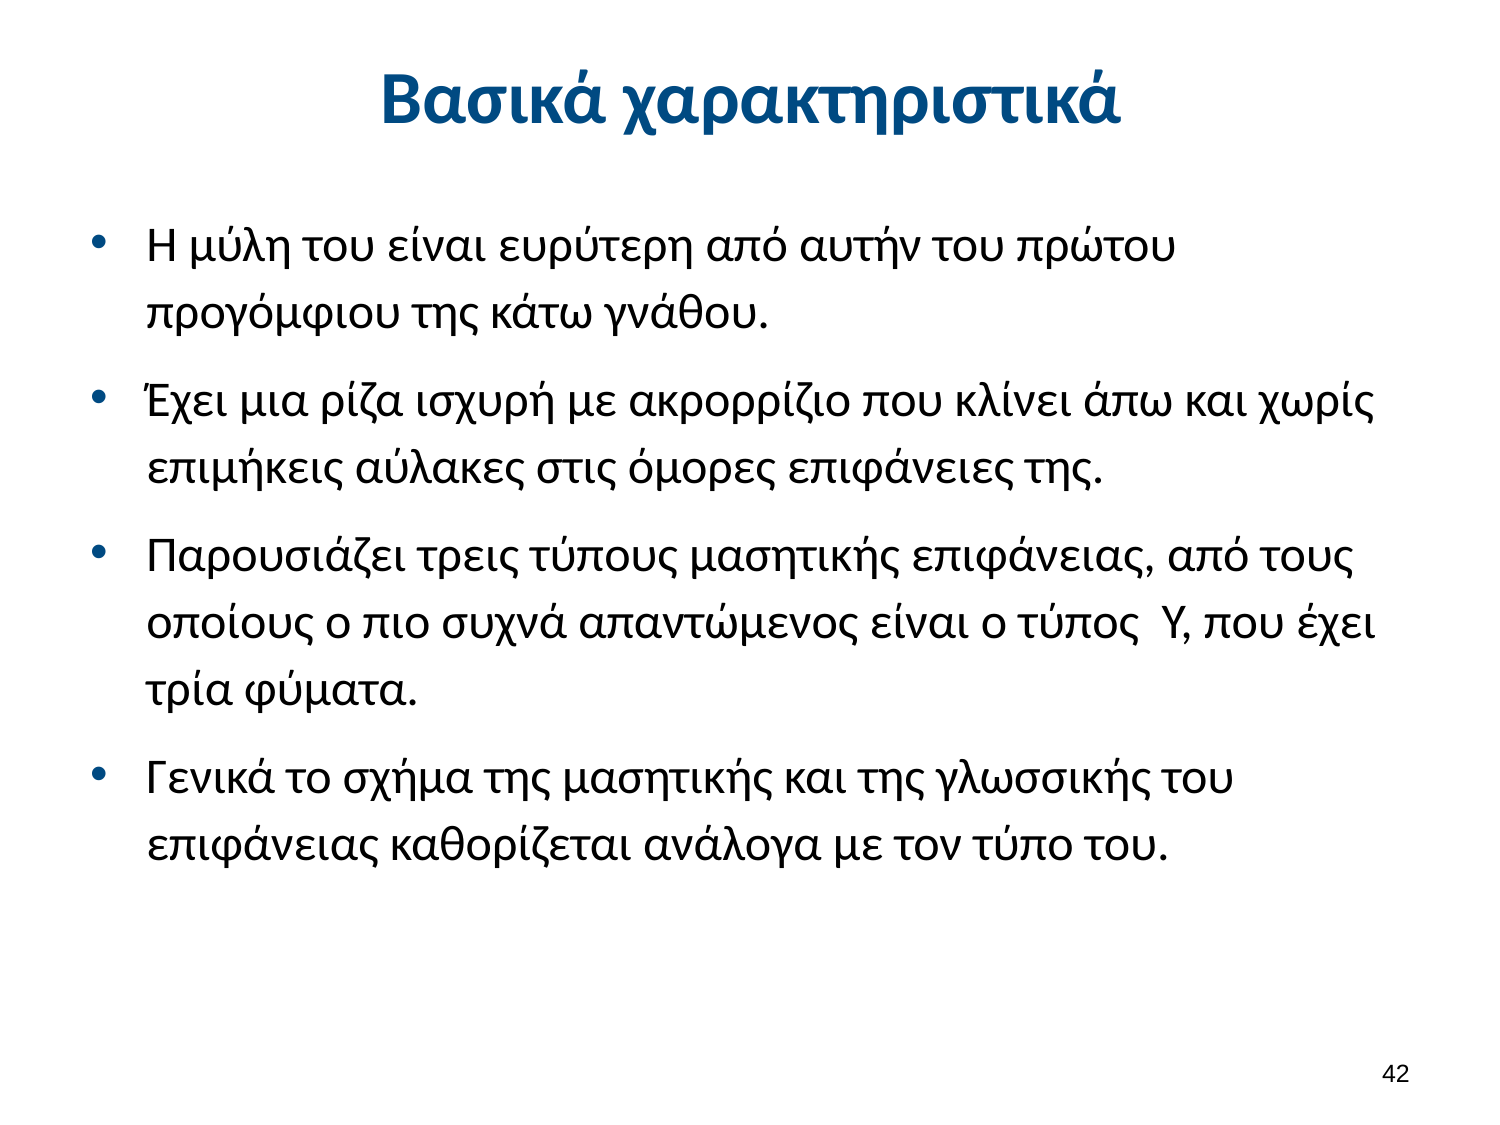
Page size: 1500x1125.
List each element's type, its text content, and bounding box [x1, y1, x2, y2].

list Η μύλη του είναι ευρύτερη από αυτήν του πρώτου προγόμφιου της κάτω γνάθου. Έχει μια ρίζα ισχυρή με ακρορρίζιο που κλίνει άπω και χωρίς επιμήκεις αύλακες στις όμορες επιφάνειες της. Παρουσιάζει τρεις τύπους μασητικής επιφάνειας, από τους οποίους ο πιο συχνά απαντώμενος είναι ο τύπος Υ, που έχει τρία φύματα. Γενικά το σχήμα της μασητικής και της γλωσσικής του επιφάνειας καθορίζεται ανάλογα με τον τύπο του. [75, 196, 1425, 1024]
title Βασικά χαρακτηριστικά [76, 19, 1427, 169]
slide_number 41 [1074, 1042, 1425, 1103]
